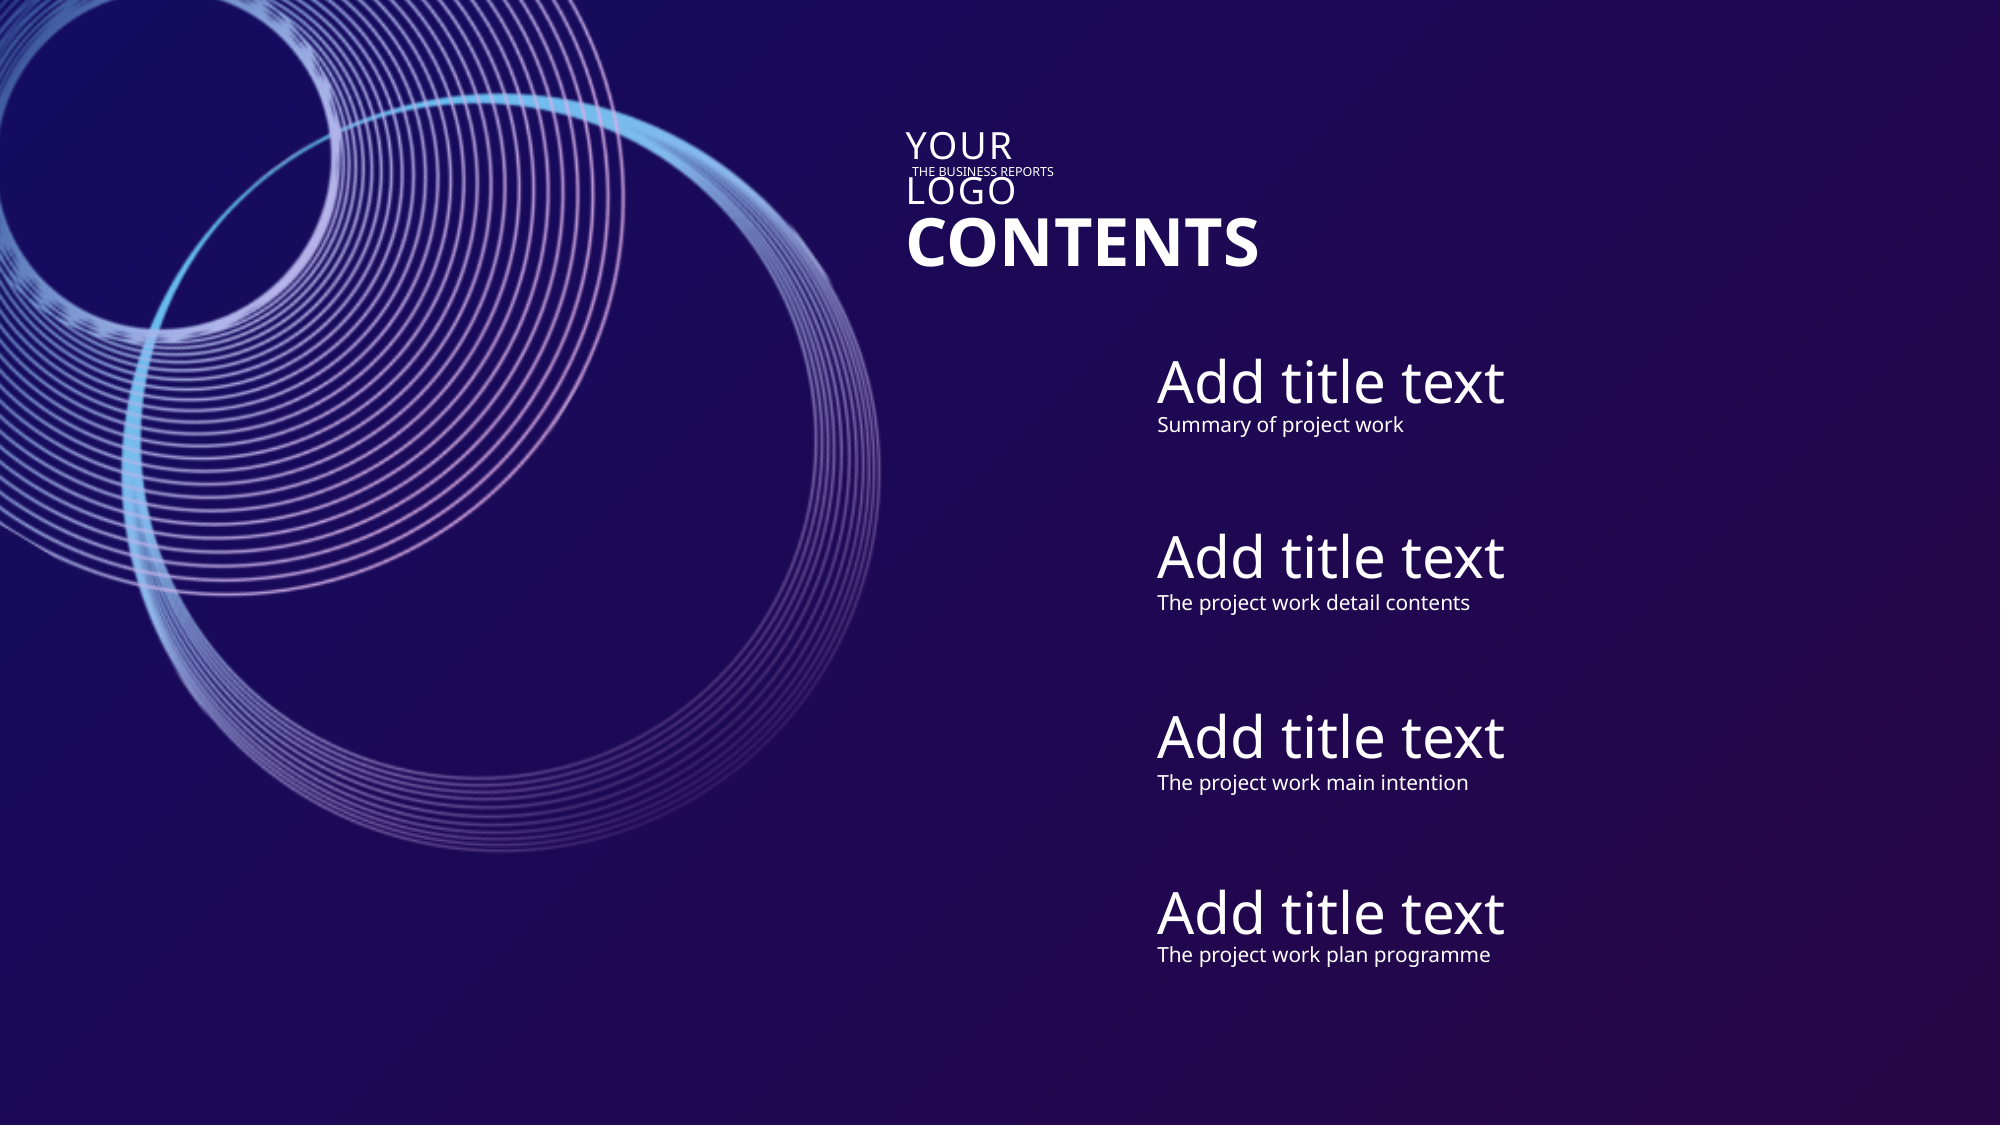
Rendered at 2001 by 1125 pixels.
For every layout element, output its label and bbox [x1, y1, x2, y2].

text_box [890, 114, 1331, 288]
text_box [1142, 868, 1734, 975]
text_box [1142, 338, 1734, 445]
picture [0, 0, 1082, 1047]
text_box [1142, 692, 1734, 803]
text_box [1142, 512, 1734, 623]
